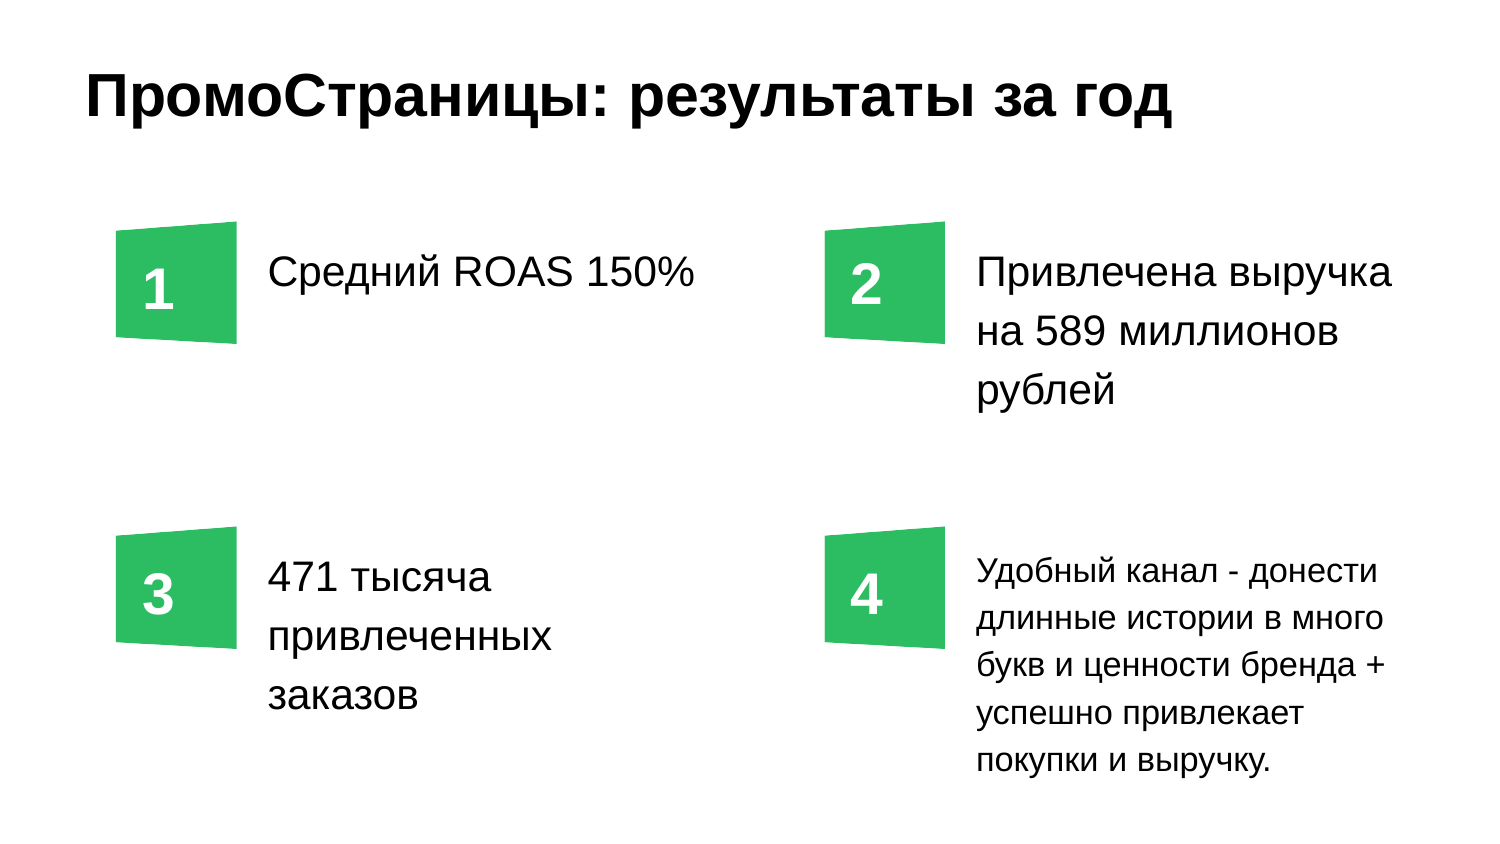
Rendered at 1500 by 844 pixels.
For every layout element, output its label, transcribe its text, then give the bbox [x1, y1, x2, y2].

list Средний ROAS 150% [252, 221, 730, 427]
title ПромоСтраницы: результаты за год [70, 40, 1469, 157]
picture [86, 475, 273, 681]
picture [795, 170, 982, 376]
title 1 [275, 235, 342, 381]
list 471 тысяча привлеченных заказов [252, 526, 730, 732]
title 4 [982, 540, 1051, 686]
list Привлечена выручка на 589 миллионов рублей [960, 221, 1439, 427]
title 3 [275, 540, 342, 686]
picture [86, 170, 273, 376]
title 2 [984, 231, 1051, 376]
picture [795, 475, 982, 681]
list Удобный канал - донести длинные истории в много букв и ценности бренда + успешно привлекает покупки и выручку. [960, 526, 1439, 732]
